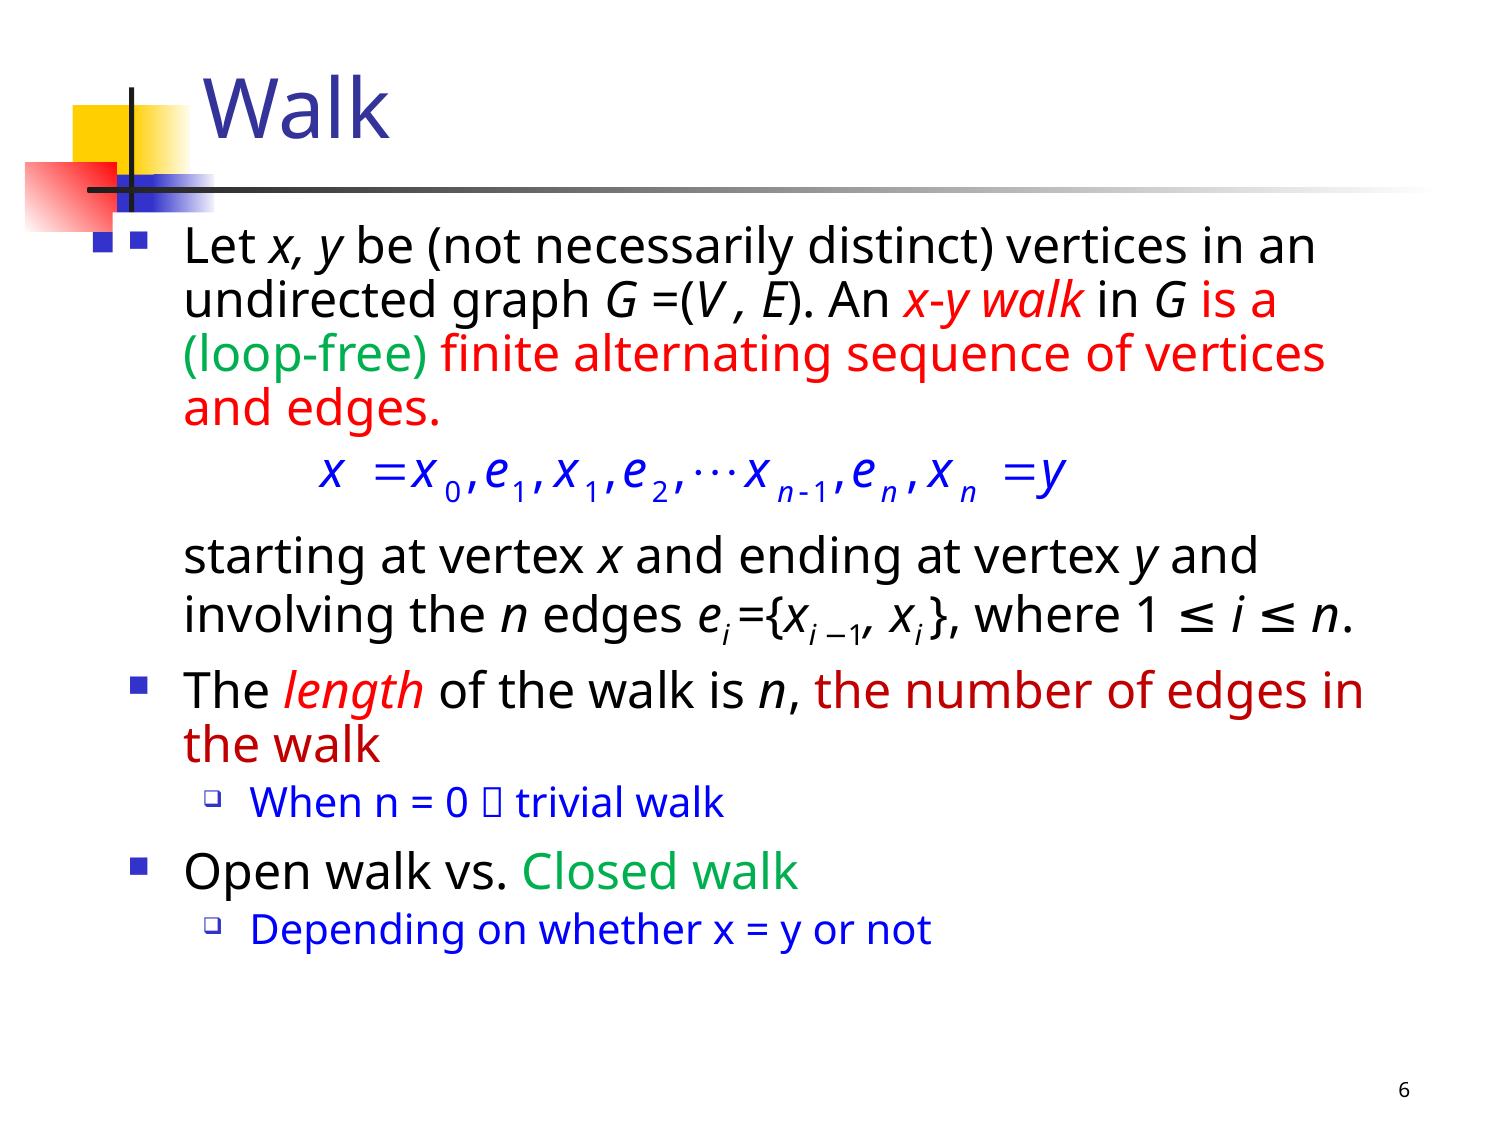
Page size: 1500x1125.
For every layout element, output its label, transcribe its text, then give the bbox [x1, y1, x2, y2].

list Let x, y be (not necessarily distinct) vertices in an undirected graph G =(V , E). An x-y walk in G is a (loop-free) finite alternating sequence of vertices and edges. starting at vertex x and ending at vertex y and involving the n edges ei ={xi −1, xi }, where 1 ≤ i ≤ n. The length of the walk is n, the number of edges in the walk When n = 0  trivial walk Open walk vs. Closed walk Depending on whether x = y or not [112, 212, 1388, 1059]
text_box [312, 437, 1088, 514]
title Walk [187, 24, 1466, 163]
slide_number 6 [1112, 1037, 1426, 1113]
